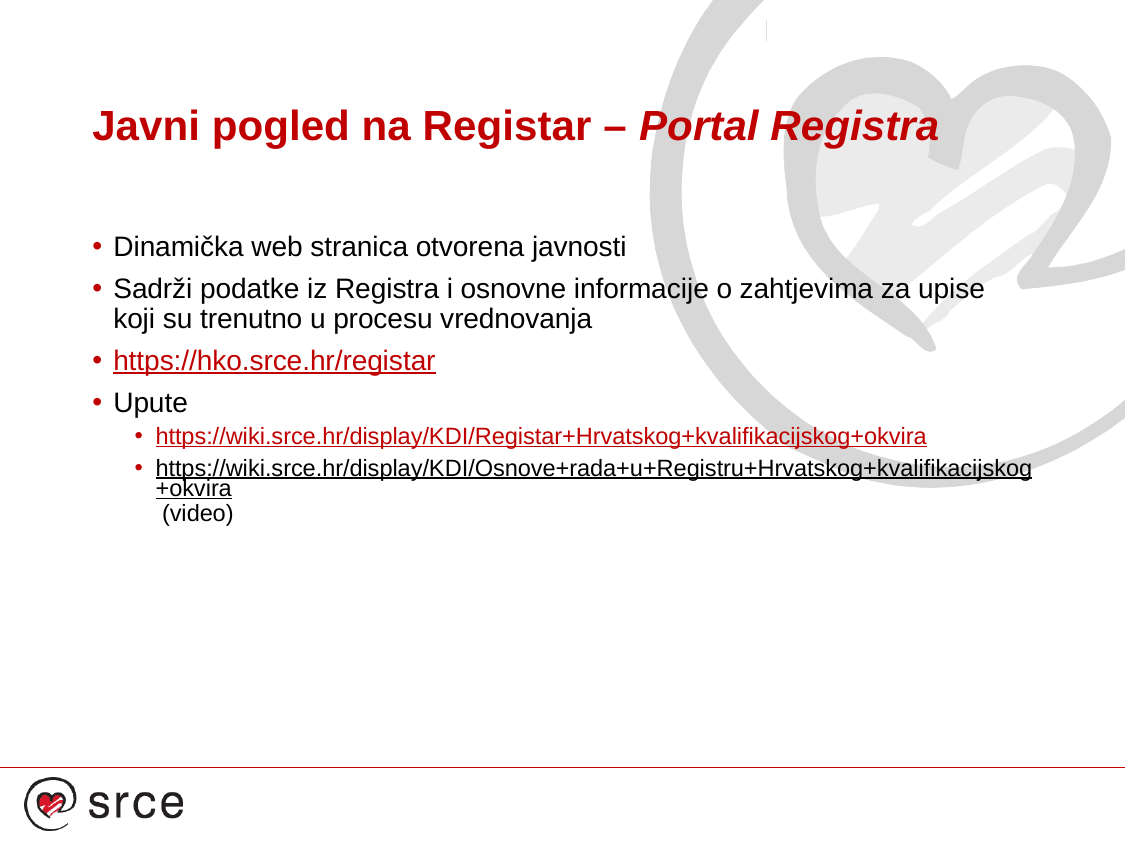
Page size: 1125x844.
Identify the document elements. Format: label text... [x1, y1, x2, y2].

list Dinamička web stranica otvorena javnosti Sadrži podatke iz Registra i osnovne informacije o zahtjevima za upise koji su trenutno u procesu vrednovanja https://hko.srce.hr/registar Upute https://wiki.srce.hr/display/KDI/Registar+Hrvatskog+kvalifikacijskog+okvira https://wiki.srce.hr/display/KDI/Osnove+rada+u+Registru+Hrvatskog+kvalifikacijskog+okvira (video) [77, 224, 1048, 760]
title Javni pogled na Registar – Portal Registra [77, 44, 1048, 208]
picture [24, 777, 183, 831]
